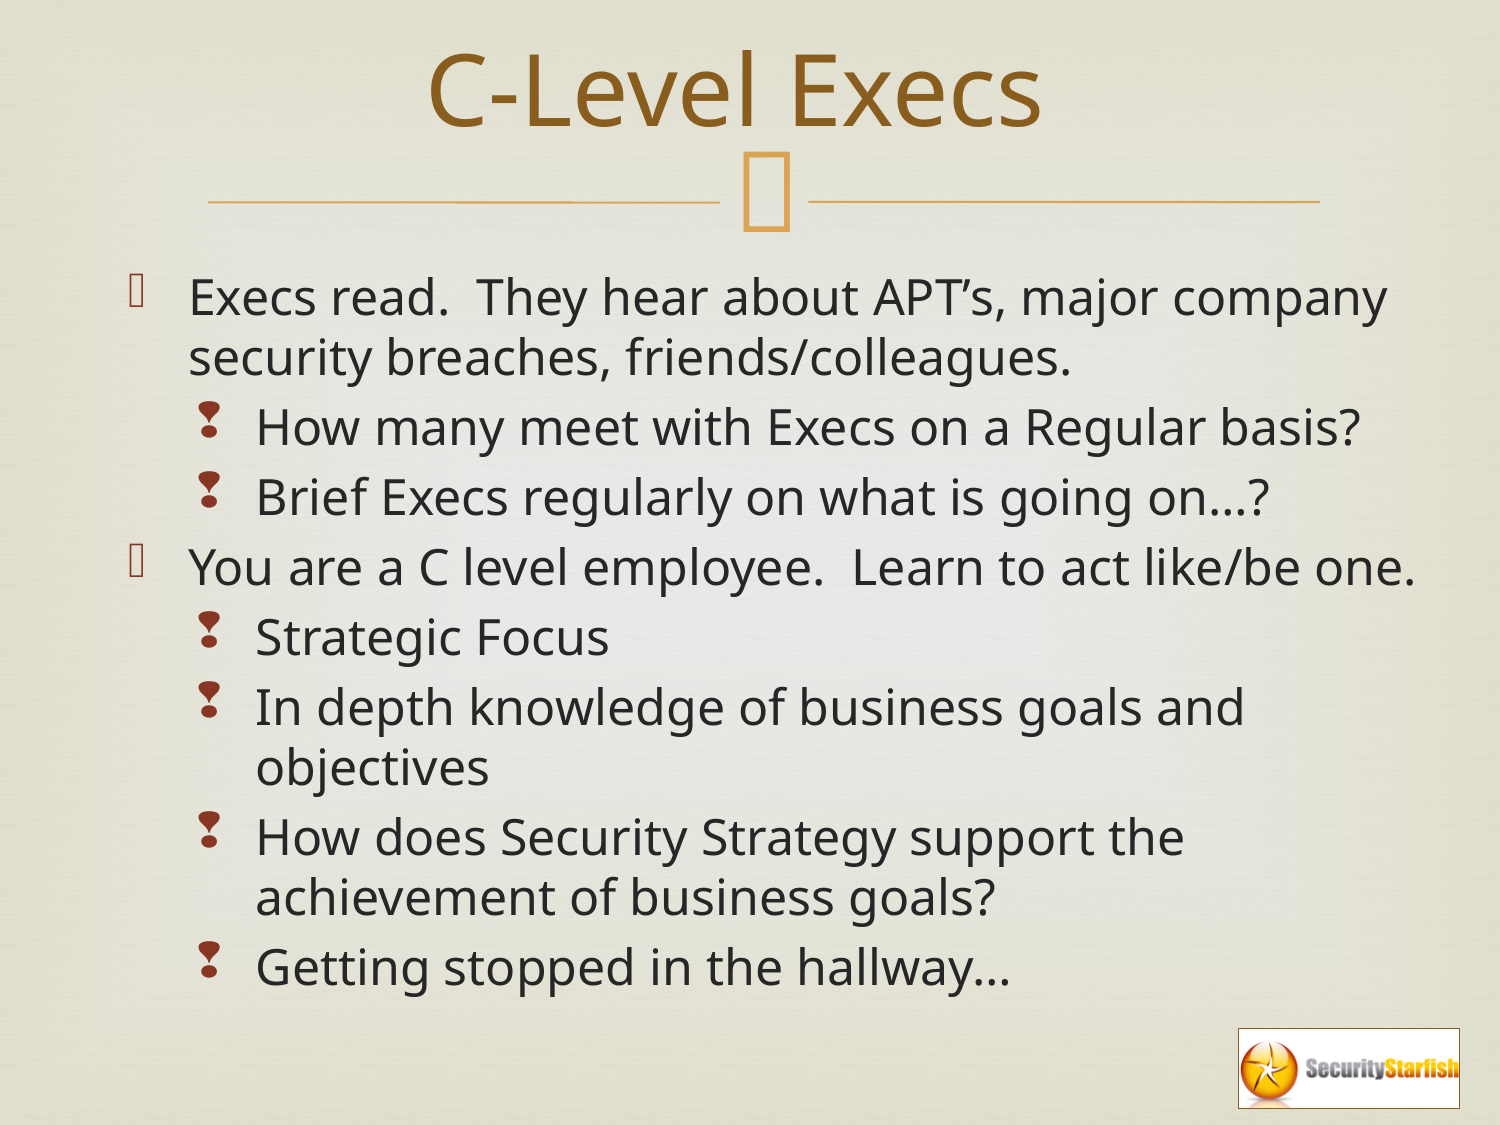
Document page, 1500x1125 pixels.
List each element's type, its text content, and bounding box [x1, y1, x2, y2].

list Execs read. They hear about APT’s, major company security breaches, friends/colleagues. How many meet with Execs on a Regular basis? Brief Execs regularly on what is going on…? You are a C level employee. Learn to act like/be one. Strategic Focus In depth knowledge of business goals and objectives How does Security Strategy support the achievement of business goals? Getting stopped in the hallway… [113, 257, 1500, 894]
title C-Level Execs [337, 0, 1133, 173]
picture [1239, 1029, 1459, 1108]
